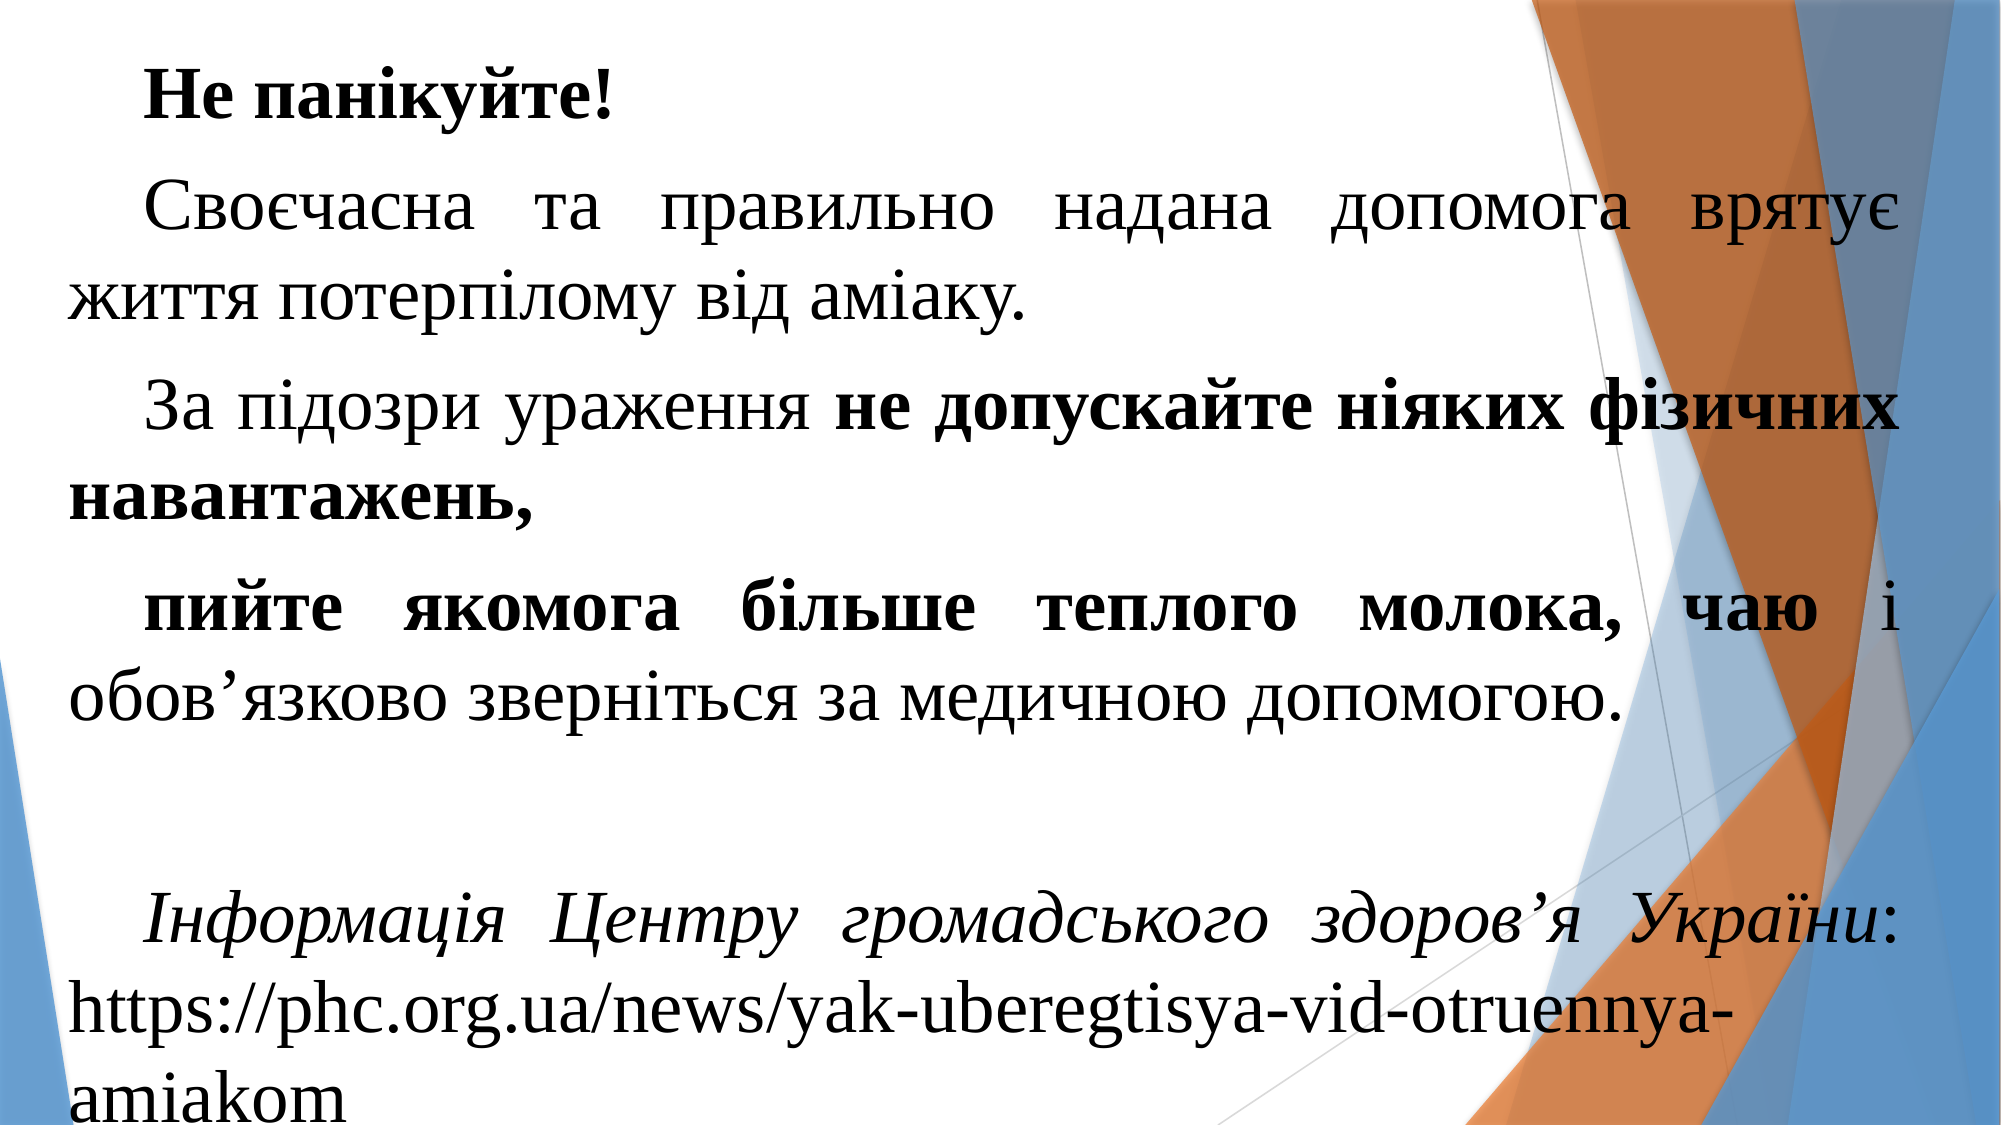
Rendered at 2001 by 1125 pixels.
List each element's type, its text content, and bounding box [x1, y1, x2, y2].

list Не панікуйте! Своєчасна та правильно надана допомога врятує життя потерпілому від аміаку. За підозри ураження не допускайте ніяких фізичних навантажень, пийте якомога більше теплого молока, чаю і обов’язково зверніться за медичною допомогою. Інформація Центру громадського здоров’я України: https://phc.org.ua/news/yak-uberegtisya-vid-otruennya-amiakom [53, 35, 1917, 1089]
